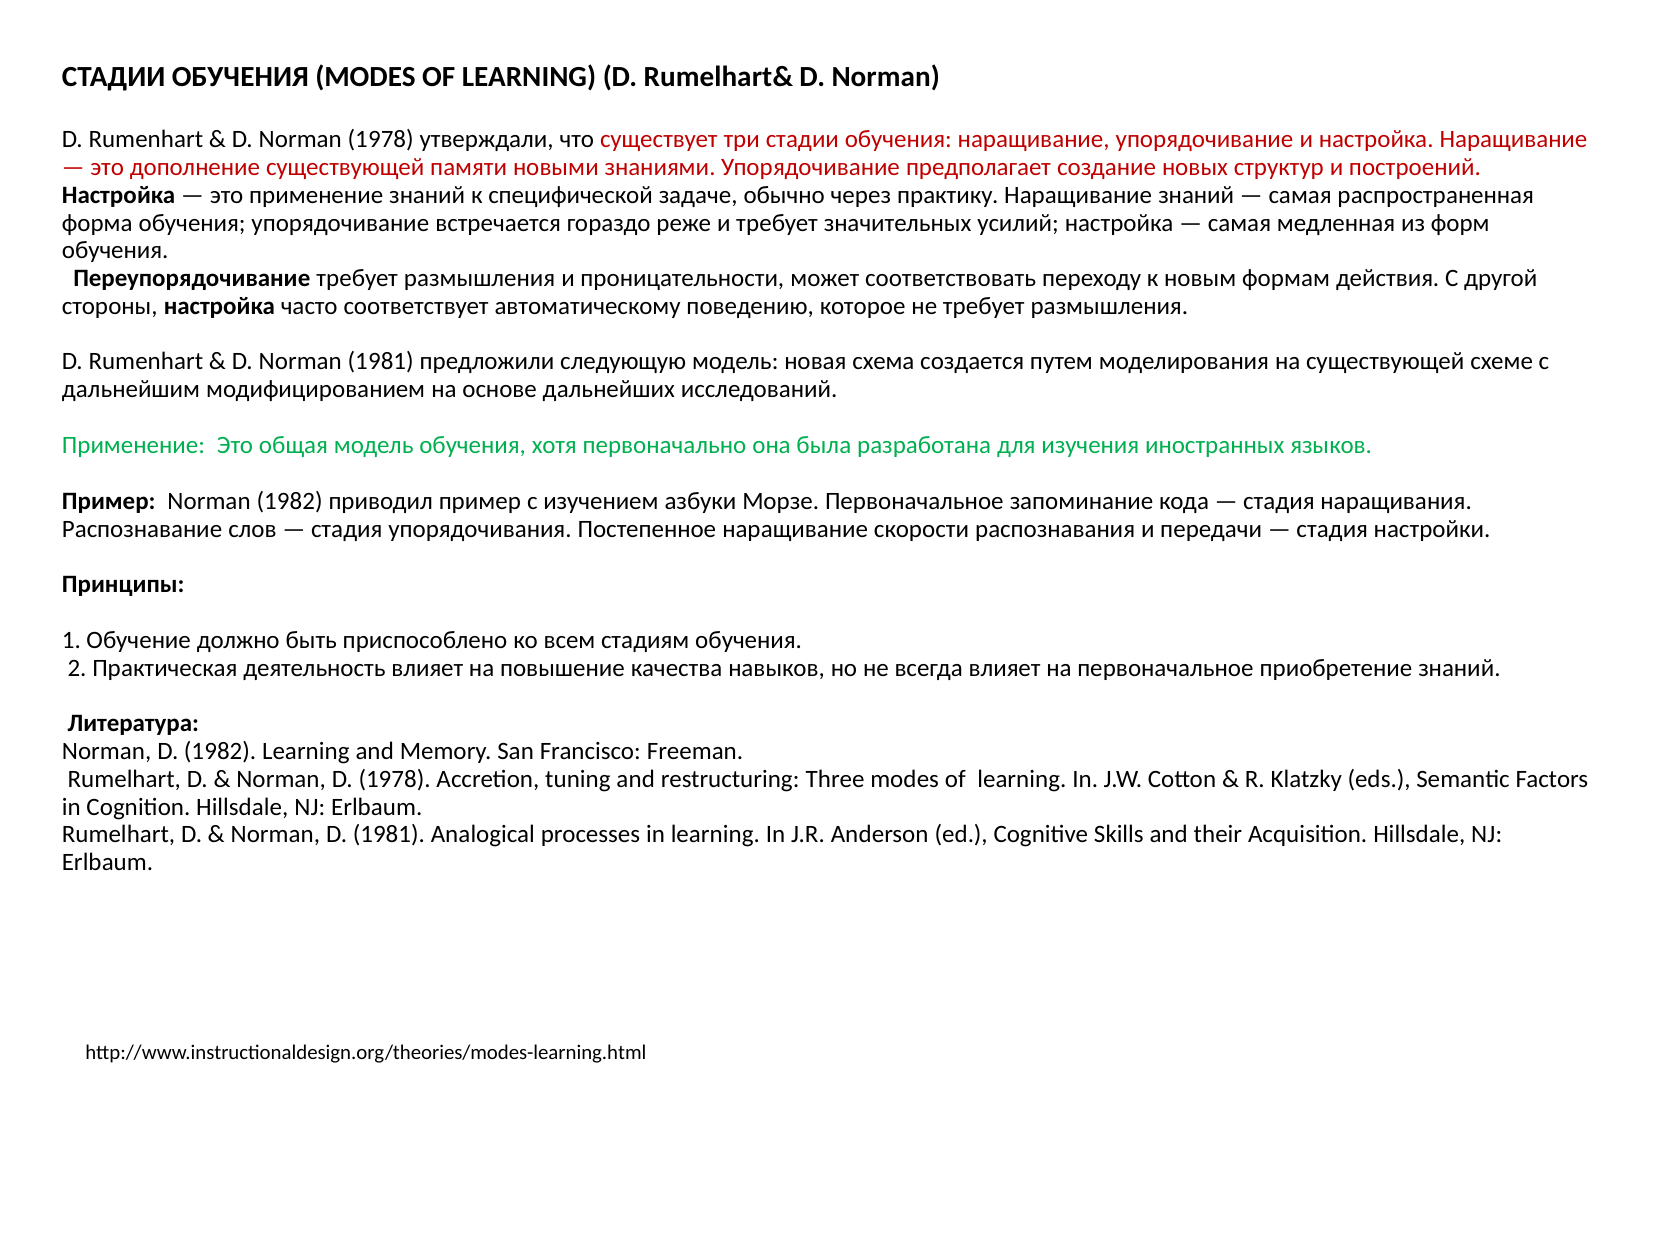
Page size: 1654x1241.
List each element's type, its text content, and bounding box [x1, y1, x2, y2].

text_box http://www.instructionaldesign.org/theories/modes-learning.html [70, 1033, 1111, 1072]
text_box СТАДИИ ОБУЧЕНИЯ (MODES OF LEARNING) (D. Rumelhart& D. Norman) D. Rumenhart & D. Norman (1978) утверждали, что существует три стадии обучения: наращивание, упорядочивание и настройка. Наращивание — это дополнение существующей памяти новыми знаниями. Упорядочивание предполагает создание новых структур и построений. Настройка — это применение знаний к специфической задаче, обычно через практику. Наращивание знаний — самая распространенная форма обучения; упорядочивание встречается гораздо реже и требует значительных усилий; настройка — самая медленная из форм обучения. Переупорядочивание требует размышления и проницательности, может соответствовать переходу к новым формам действия. С другой стороны, настройка часто соответствует автоматическому поведению, которое не требует размышления. D. Rumenhart & D. Norman (1981) предложили следующую модель: новая схема создается путем моделирования на существующей схеме с дальнейшим модифицированием на основе дальнейших исследований. Применение: Это общая модель обучения, хотя первоначально она была разработана для изучения иностранных языков. Пример: Norman (1982) приводил пример с изучением азбуки Морзе. Первоначальное запоминание кода — стадия наращивания. Распознавание слов — стадия упорядочивания. Постепенное наращивание скорости распознавания и передачи — стадия настройки. Принципы: 1. Обучение должно быть приспособлено ко всем стадиям обучения. 2. Практическая деятельность влияет на повышение качества навыков, но не всегда влияет на первоначальное приобретение знаний. Литература: Norman, D. (1982). Learning and Memory. San Francisco: Freeman. Rumelhart, D. & Norman, D. (1978). Accretion, tuning and restructuring: Three modes of learning. In. J.W. Cotton & R. Klatzky (eds.), Semantic Factors in Cognition. Hillsdale, NJ: Erlbaum. Rumelhart, D. & Norman, D. (1981). Analogical processes in learning. In J.R. Anderson (ed.), Cognitive Skills and their Acquisition. Hillsdale, NJ: Erlbaum. [47, 53, 1607, 940]
